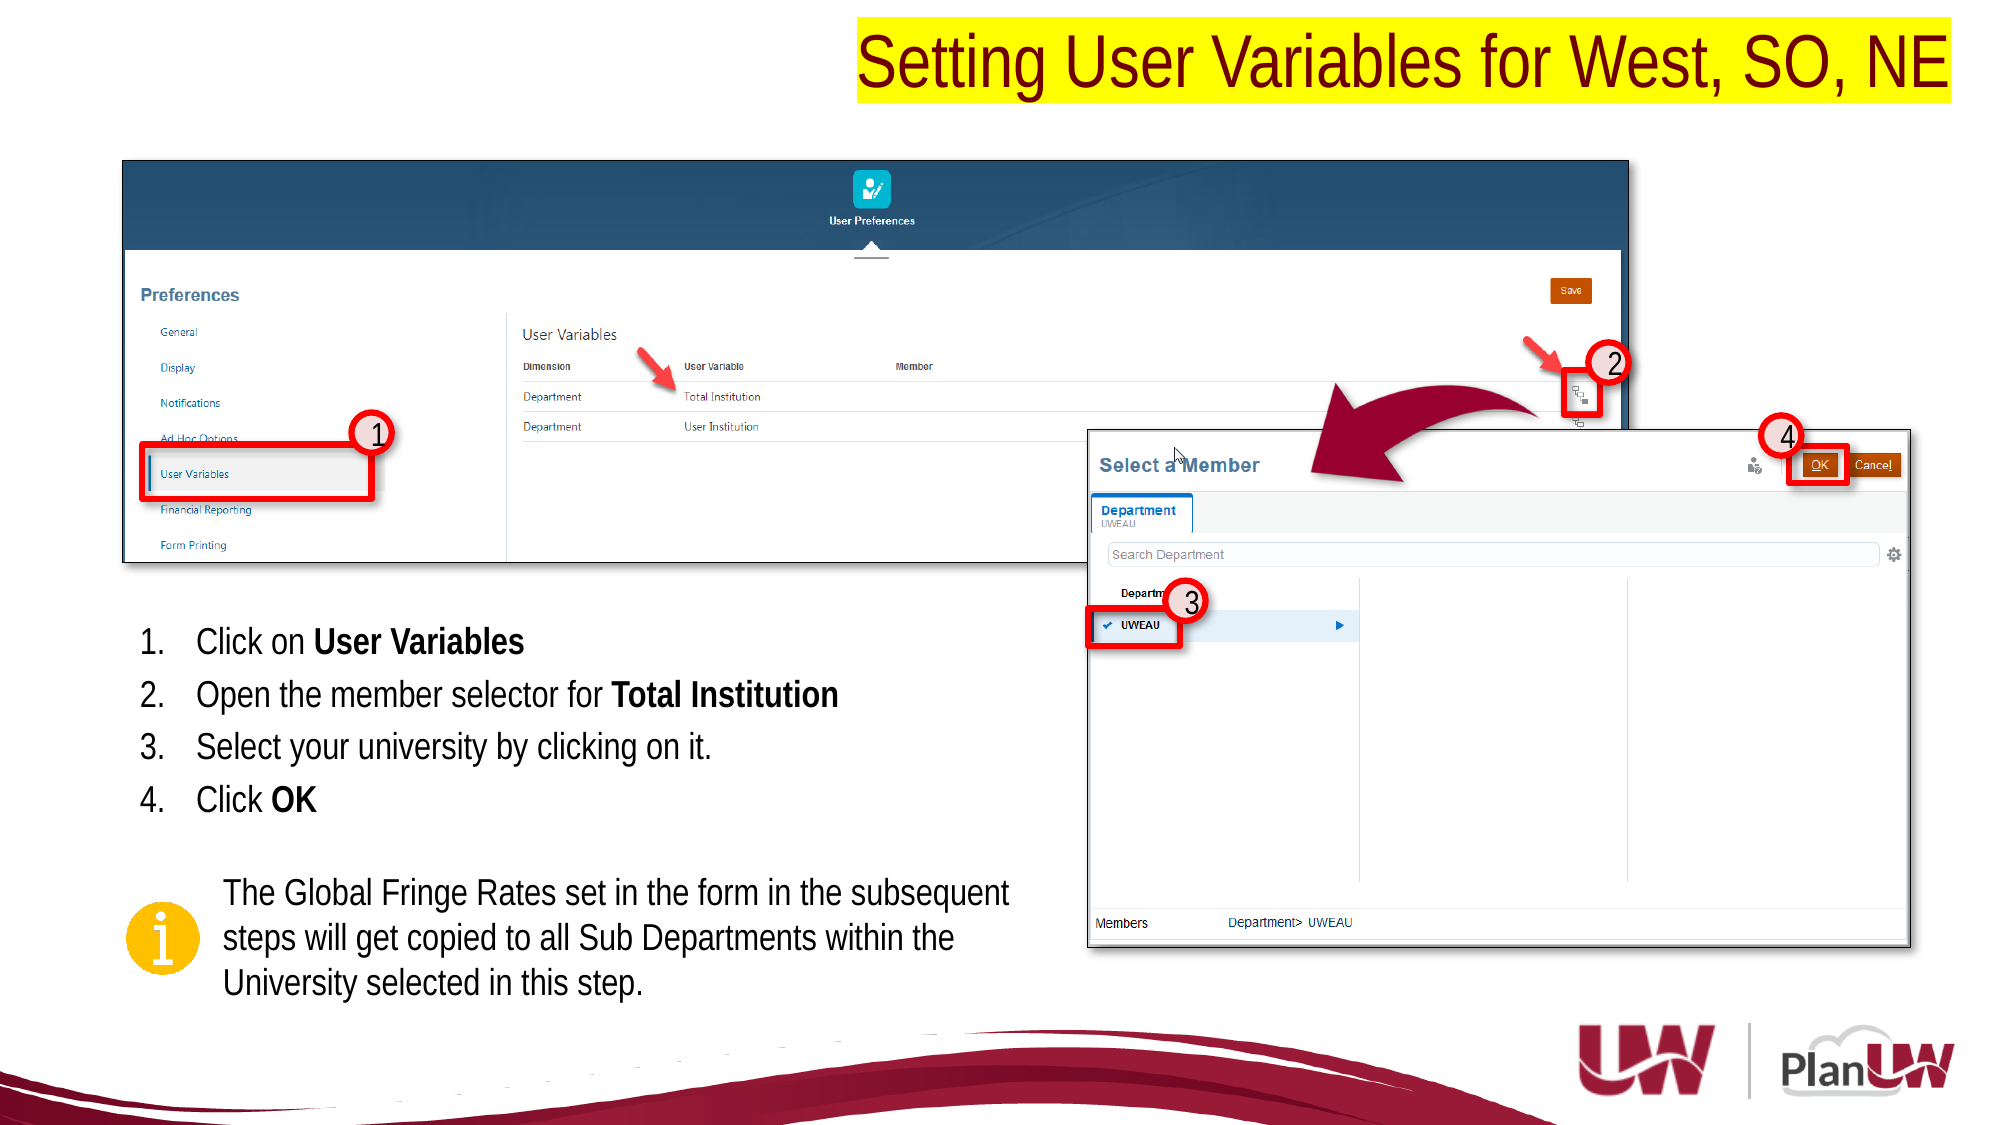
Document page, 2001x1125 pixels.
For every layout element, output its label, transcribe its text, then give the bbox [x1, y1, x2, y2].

text_box 4 [1760, 413, 1803, 428]
text_box Setting User Variables for West, SO, NE [466, 12, 1967, 103]
picture [122, 160, 1911, 949]
picture [1768, 1010, 1961, 1103]
picture [116, 891, 209, 985]
text_box Click on User Variables Open the member selector for Total Institution Select your university by clicking on it. Click OK [124, 610, 1063, 828]
text_box The Global Fringe Rates set in the form in the subsequent steps will get copied to all Sub Departments within the University selected in this step. [208, 860, 1047, 1010]
picture [0, 988, 1723, 1125]
